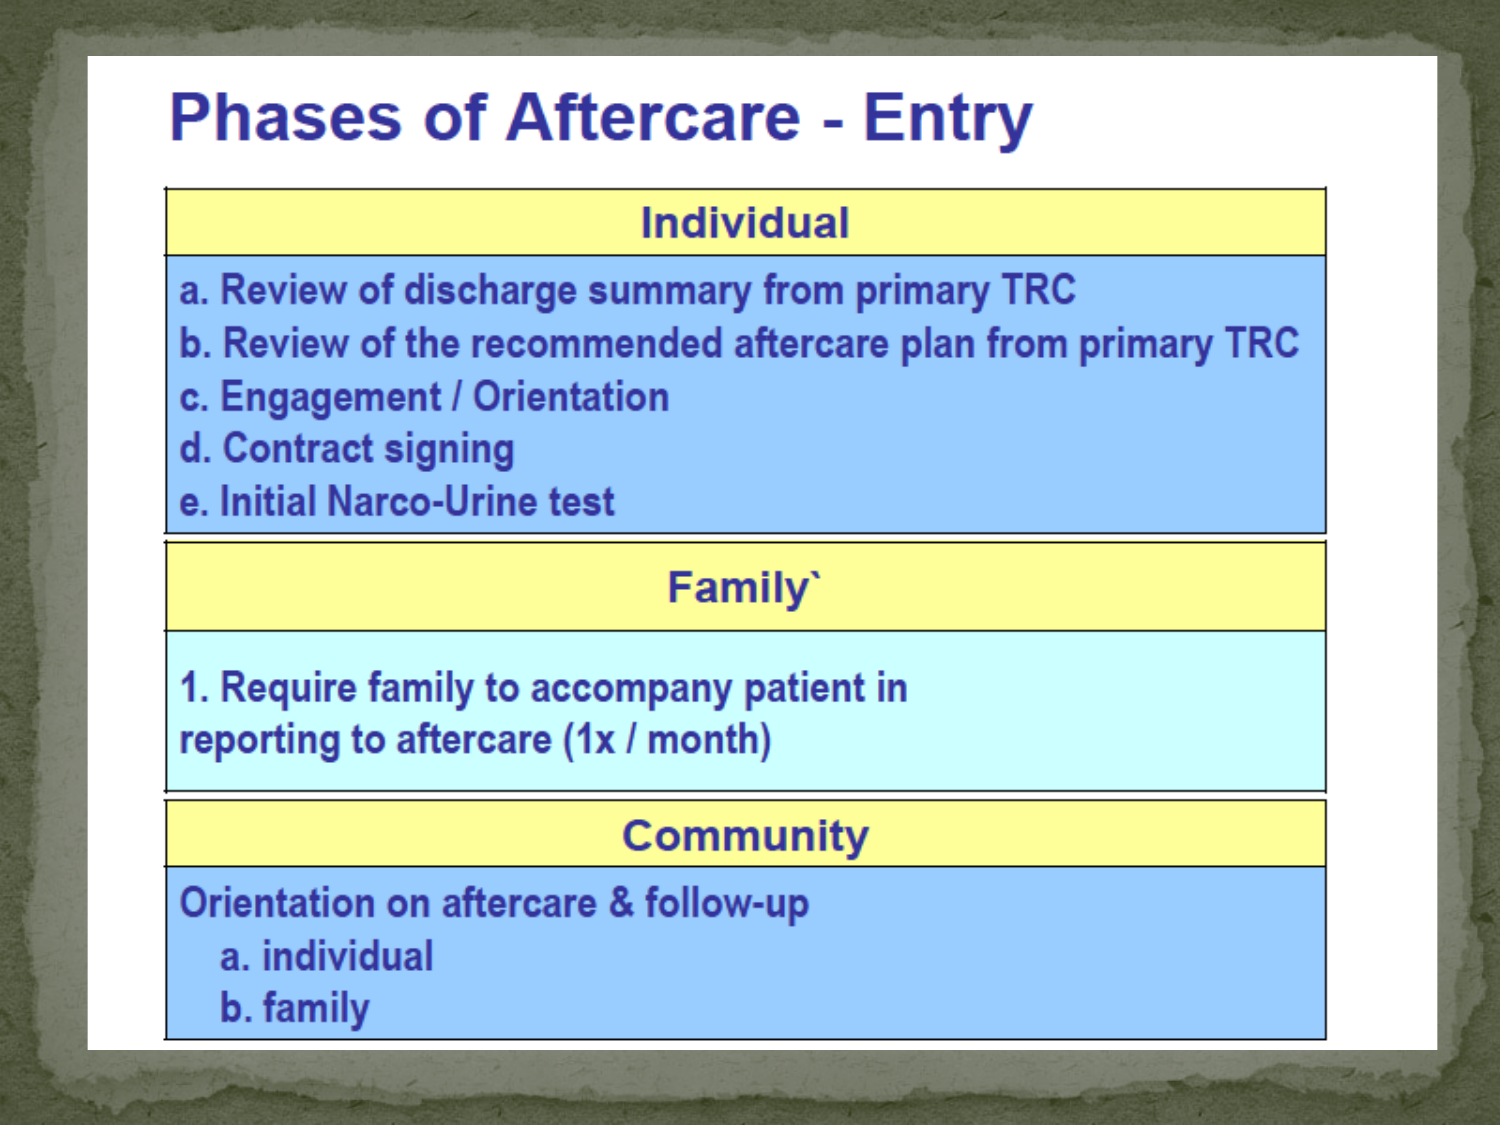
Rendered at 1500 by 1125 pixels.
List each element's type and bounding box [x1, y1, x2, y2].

picture [90, 59, 1436, 1049]
